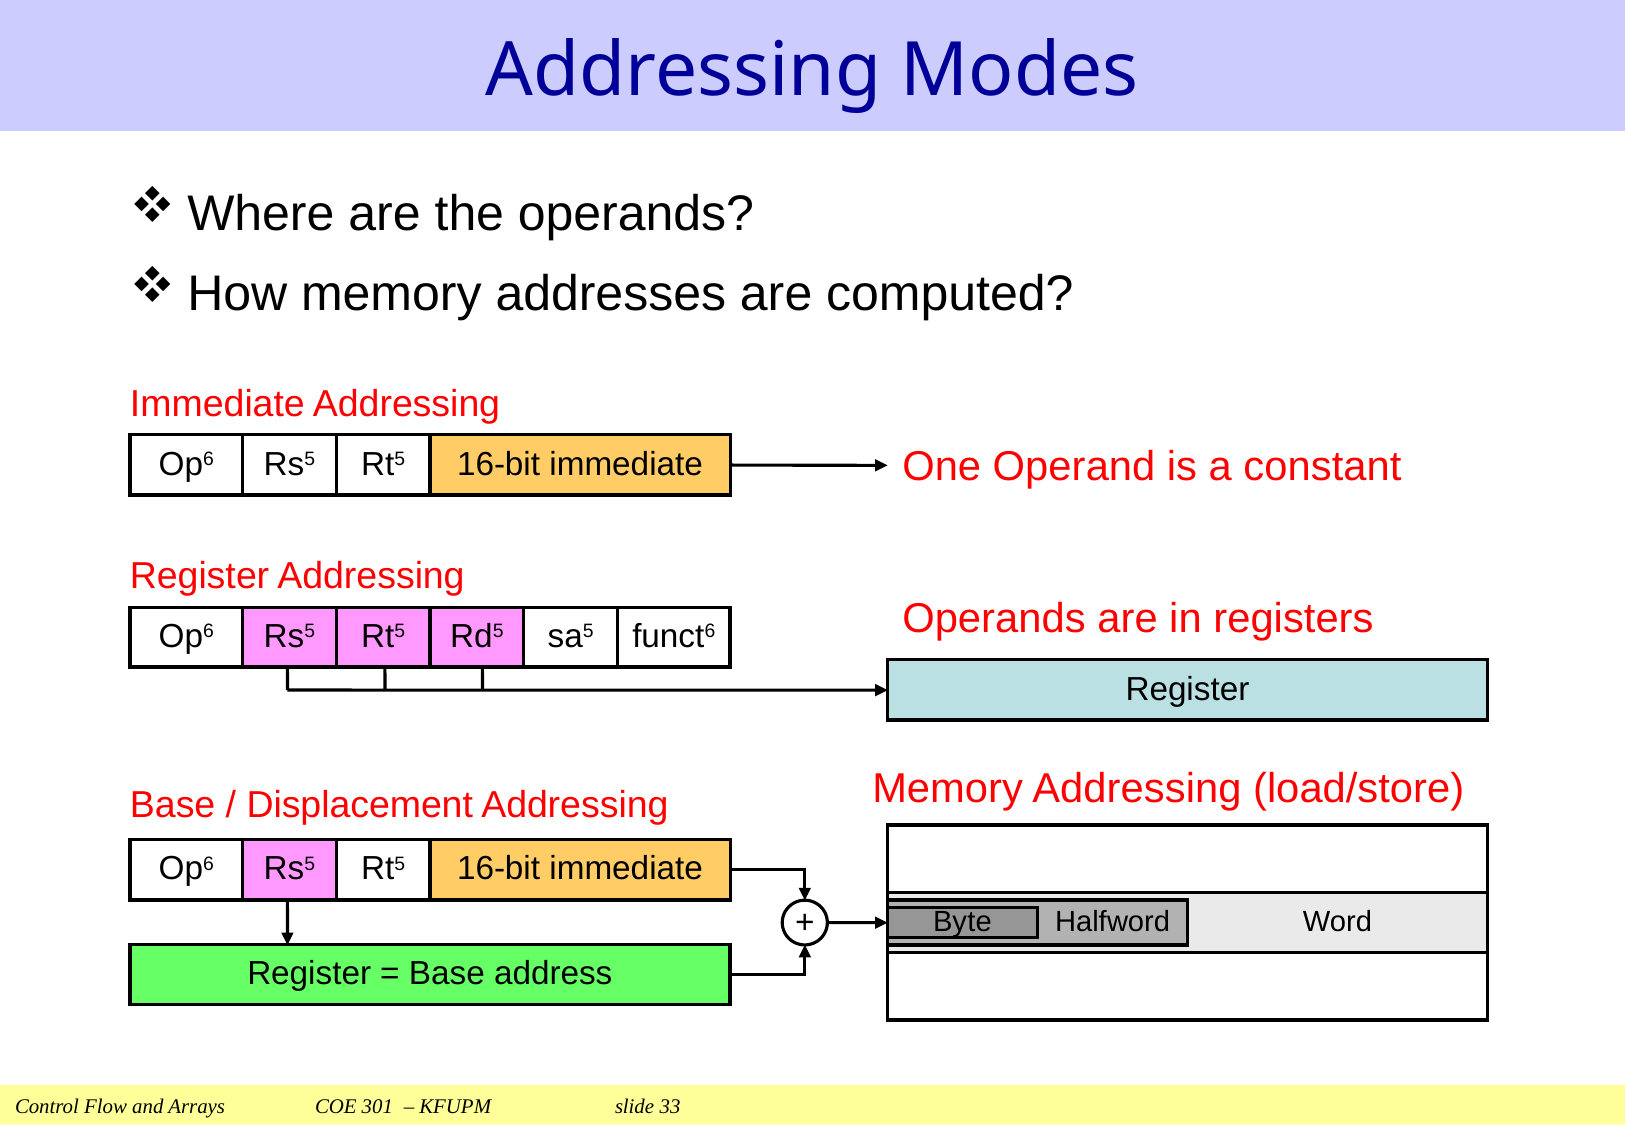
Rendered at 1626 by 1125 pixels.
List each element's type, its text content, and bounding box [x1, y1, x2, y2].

list Where are the operands? How memory addresses are computed? [115, 172, 1478, 346]
title Addressing Modes [0, 0, 1625, 131]
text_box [129, 760, 1540, 1021]
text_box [129, 373, 1489, 496]
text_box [129, 543, 1489, 721]
